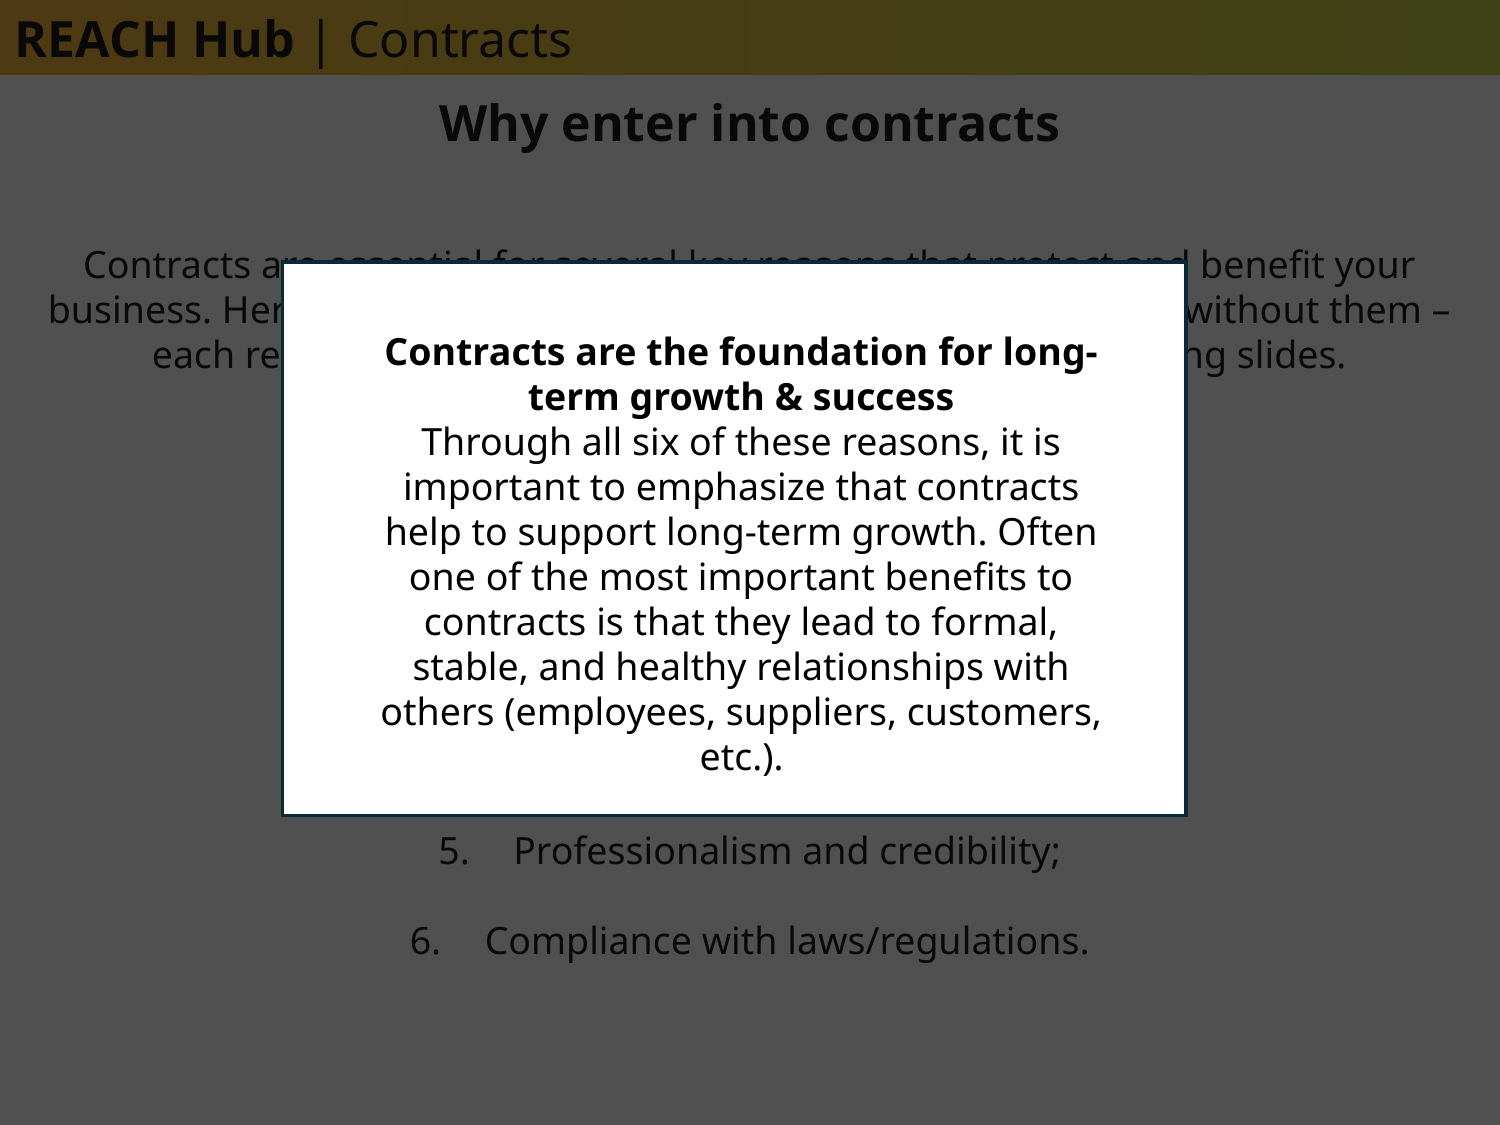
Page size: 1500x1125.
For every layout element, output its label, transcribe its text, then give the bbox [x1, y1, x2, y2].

text_box [281, 260, 1188, 817]
text_box [0, 0, 1500, 1125]
text_box Contracts are the foundation for long-term growth & success Through all six of these reasons, it is important to emphasize that contracts help to support long-term growth. Often one of the most important benefits to contracts is that they lead to formal, stable, and healthy relationships with others (employees, suppliers, customers, etc.). [362, 320, 1121, 786]
